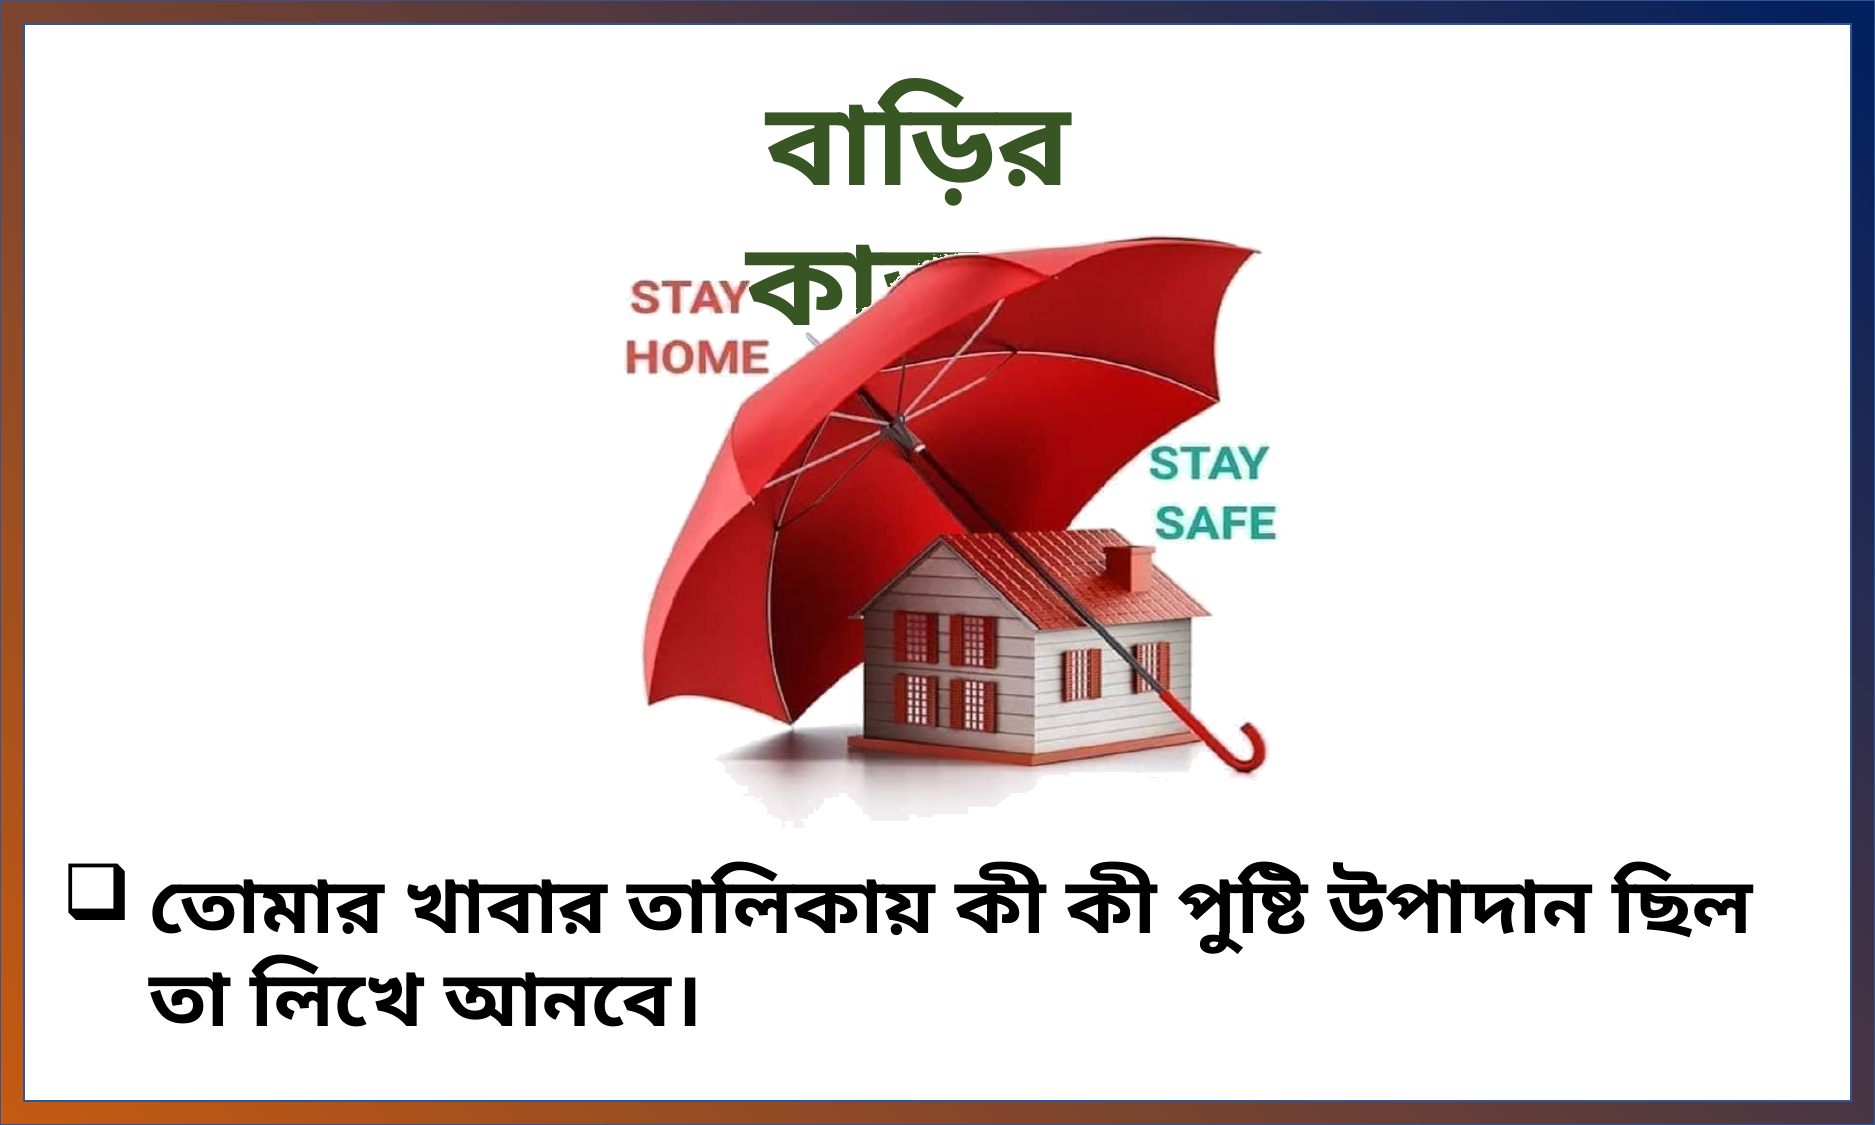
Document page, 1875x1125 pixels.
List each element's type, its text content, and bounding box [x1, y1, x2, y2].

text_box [586, 61, 1210, 277]
text_box তোমার খাবার তালিকায় কী কী পুষ্টি উপাদান ছিল তা লিখে আনবে। [47, 848, 1790, 1050]
picture [606, 183, 1305, 837]
